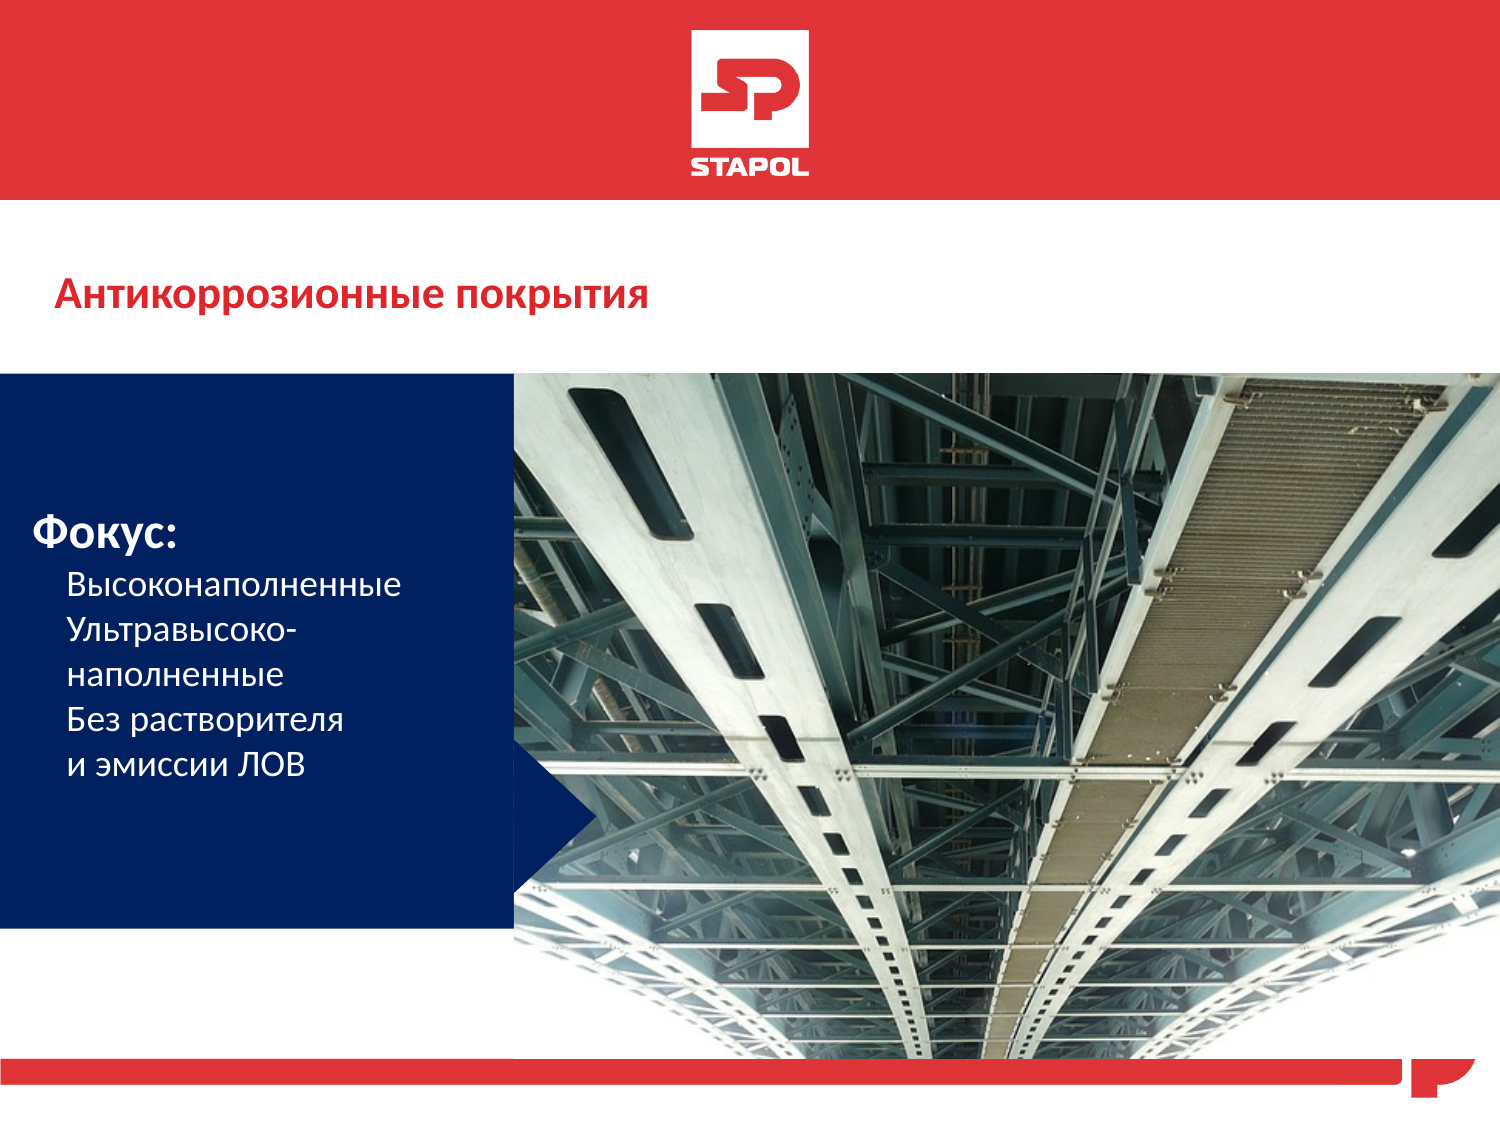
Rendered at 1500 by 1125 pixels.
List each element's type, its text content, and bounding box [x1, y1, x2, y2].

text_box [0, 371, 514, 931]
text_box Фокус: Высоконаполненные Ультравысоко- наполненные Без растворителя и эмиссии ЛОВ [17, 491, 508, 902]
picture [0, 0, 1500, 200]
text_box Антикоррозионные покрытия [39, 255, 665, 326]
picture [0, 373, 1500, 1099]
